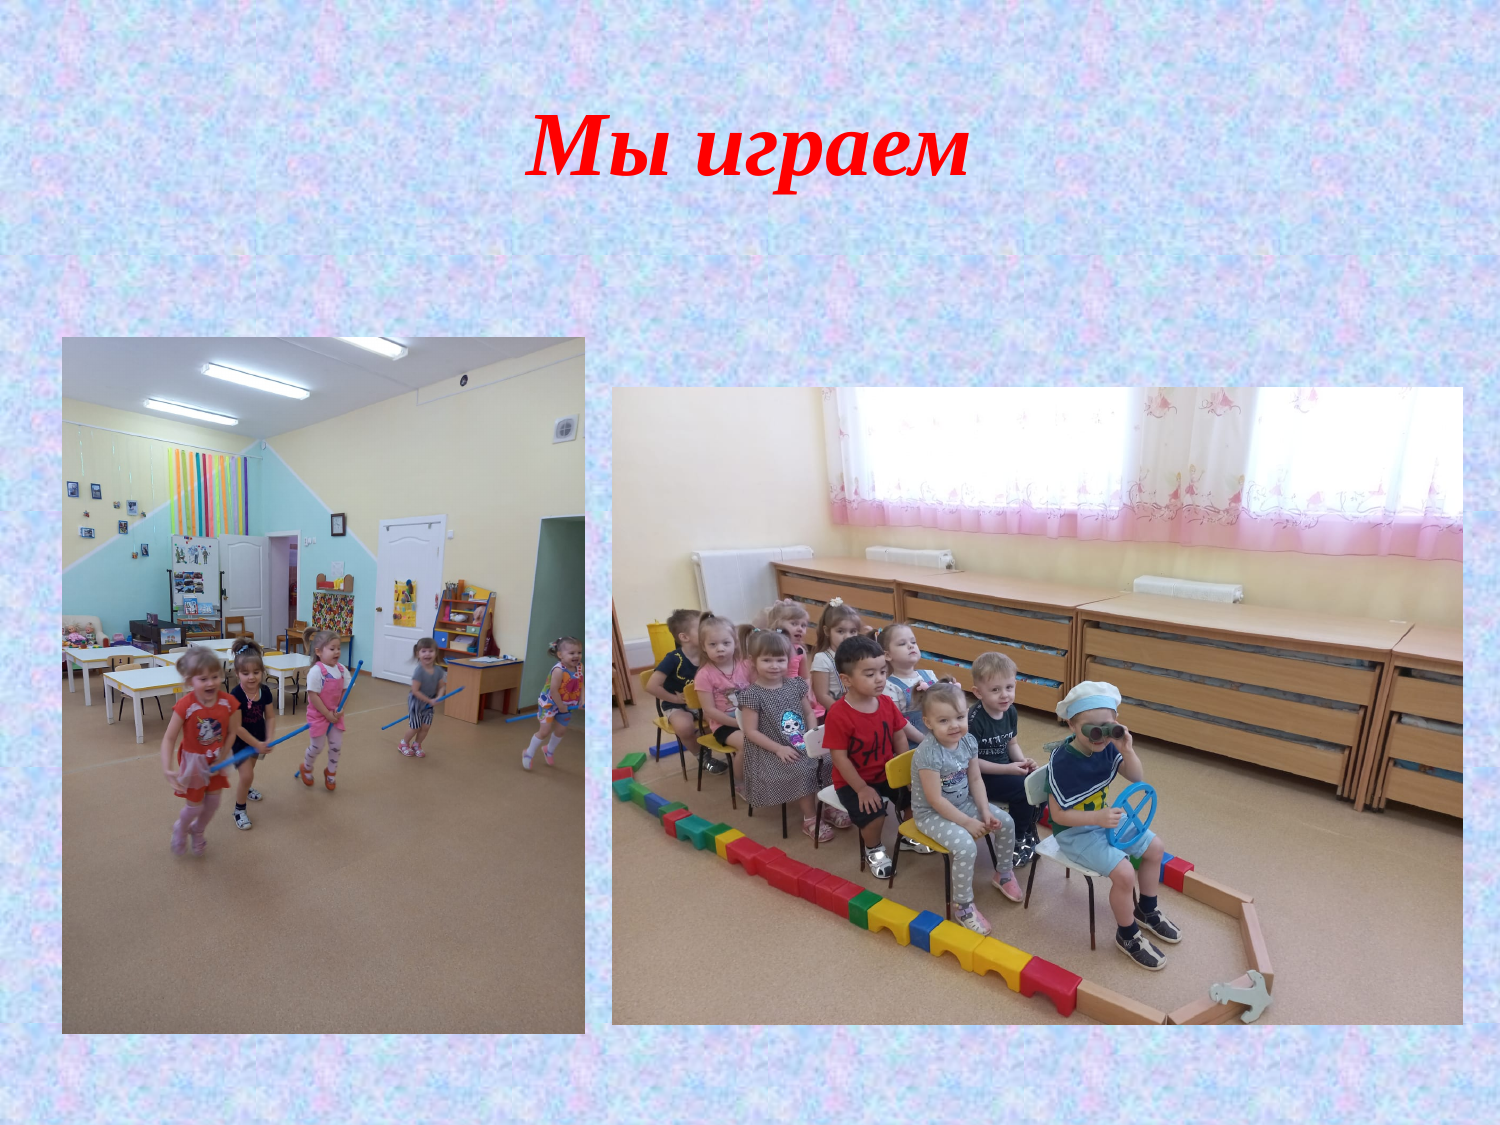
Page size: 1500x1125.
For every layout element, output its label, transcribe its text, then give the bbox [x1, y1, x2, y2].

picture [0, 0, 1500, 1125]
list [62, 337, 586, 1035]
title Мы играем [75, 45, 1425, 233]
